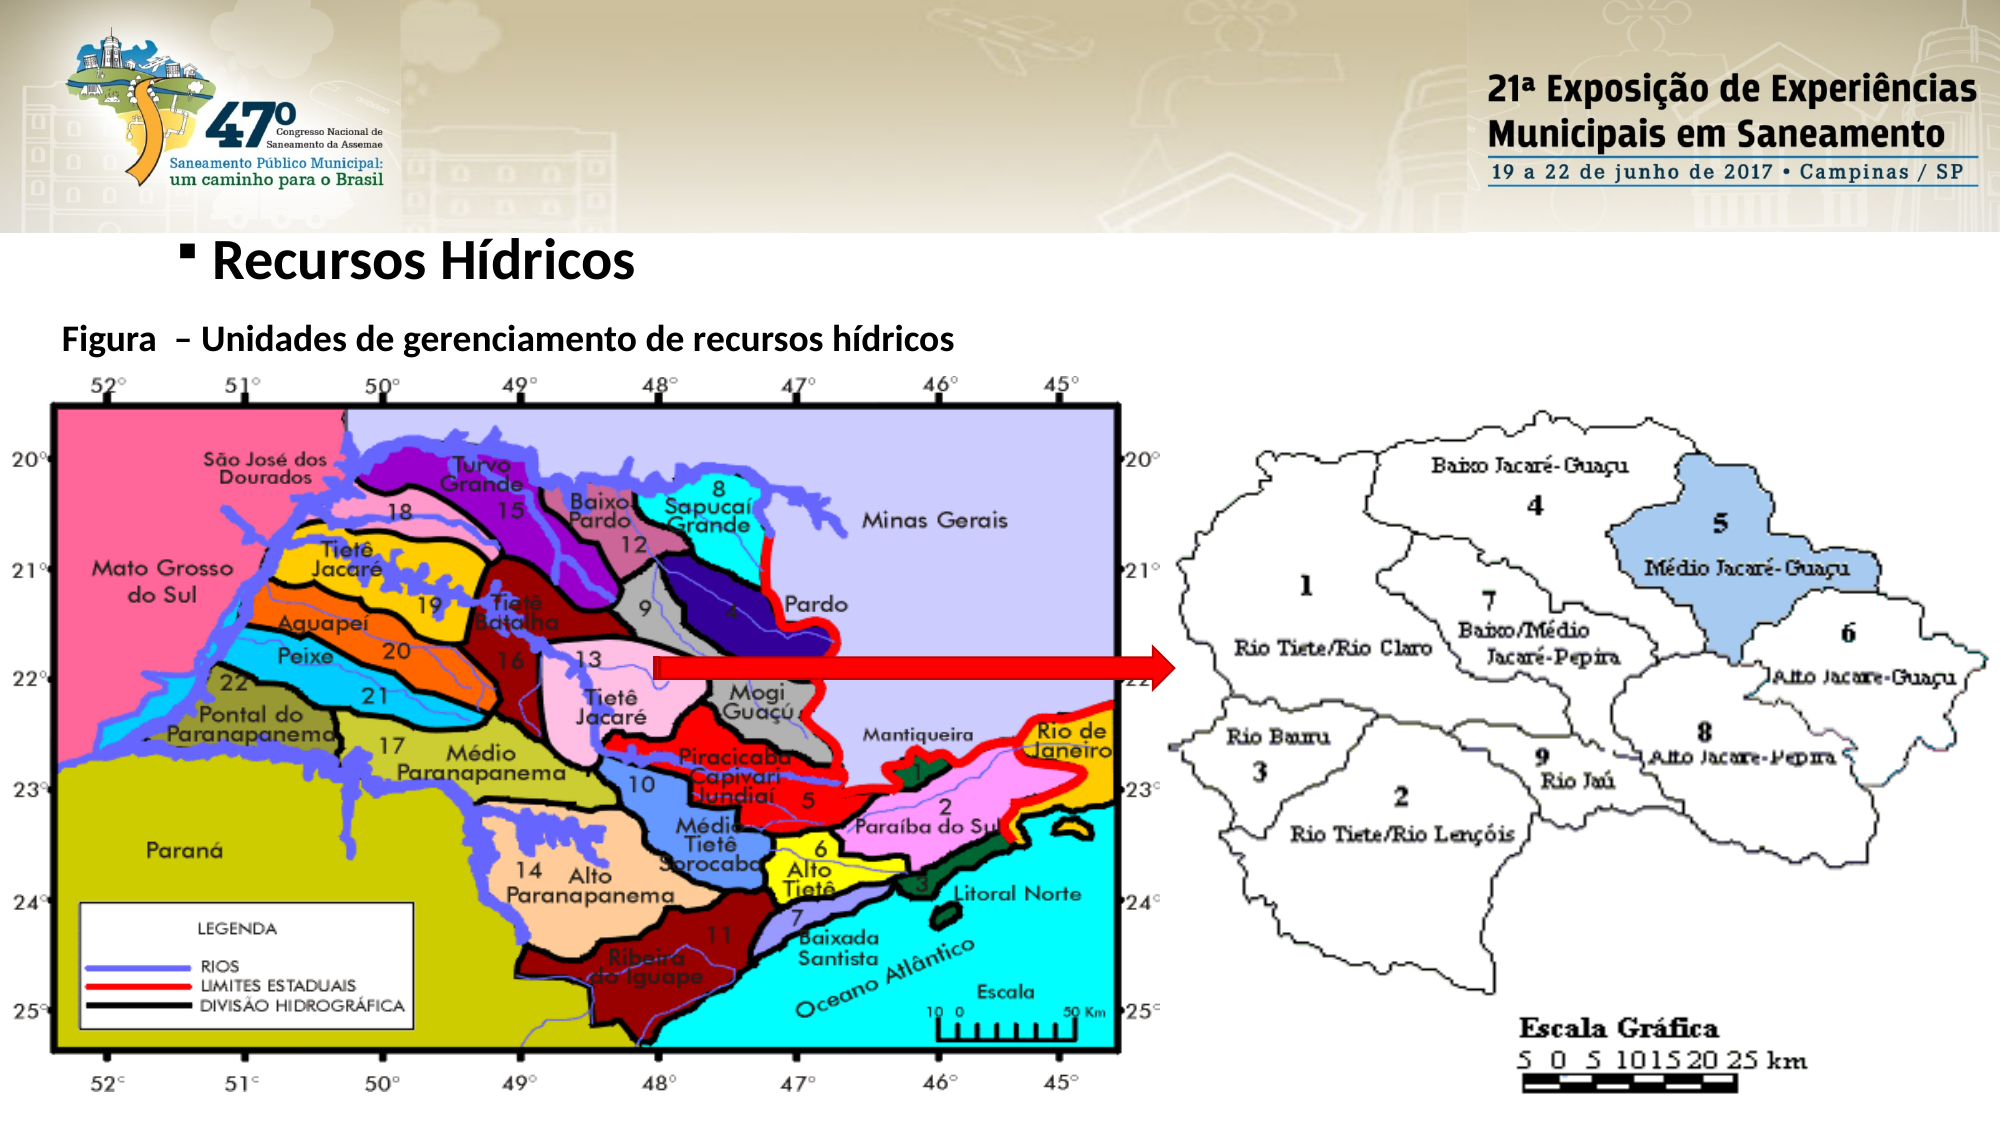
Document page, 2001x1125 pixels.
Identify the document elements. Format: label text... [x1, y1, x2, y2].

picture [1161, 402, 2000, 1114]
picture [0, 0, 2000, 233]
text_box Recursos Hídricos [161, 223, 1662, 615]
text_box Figura – Unidades de gerenciamento de recursos hídricos [46, 306, 971, 367]
picture [12, 376, 1160, 1092]
